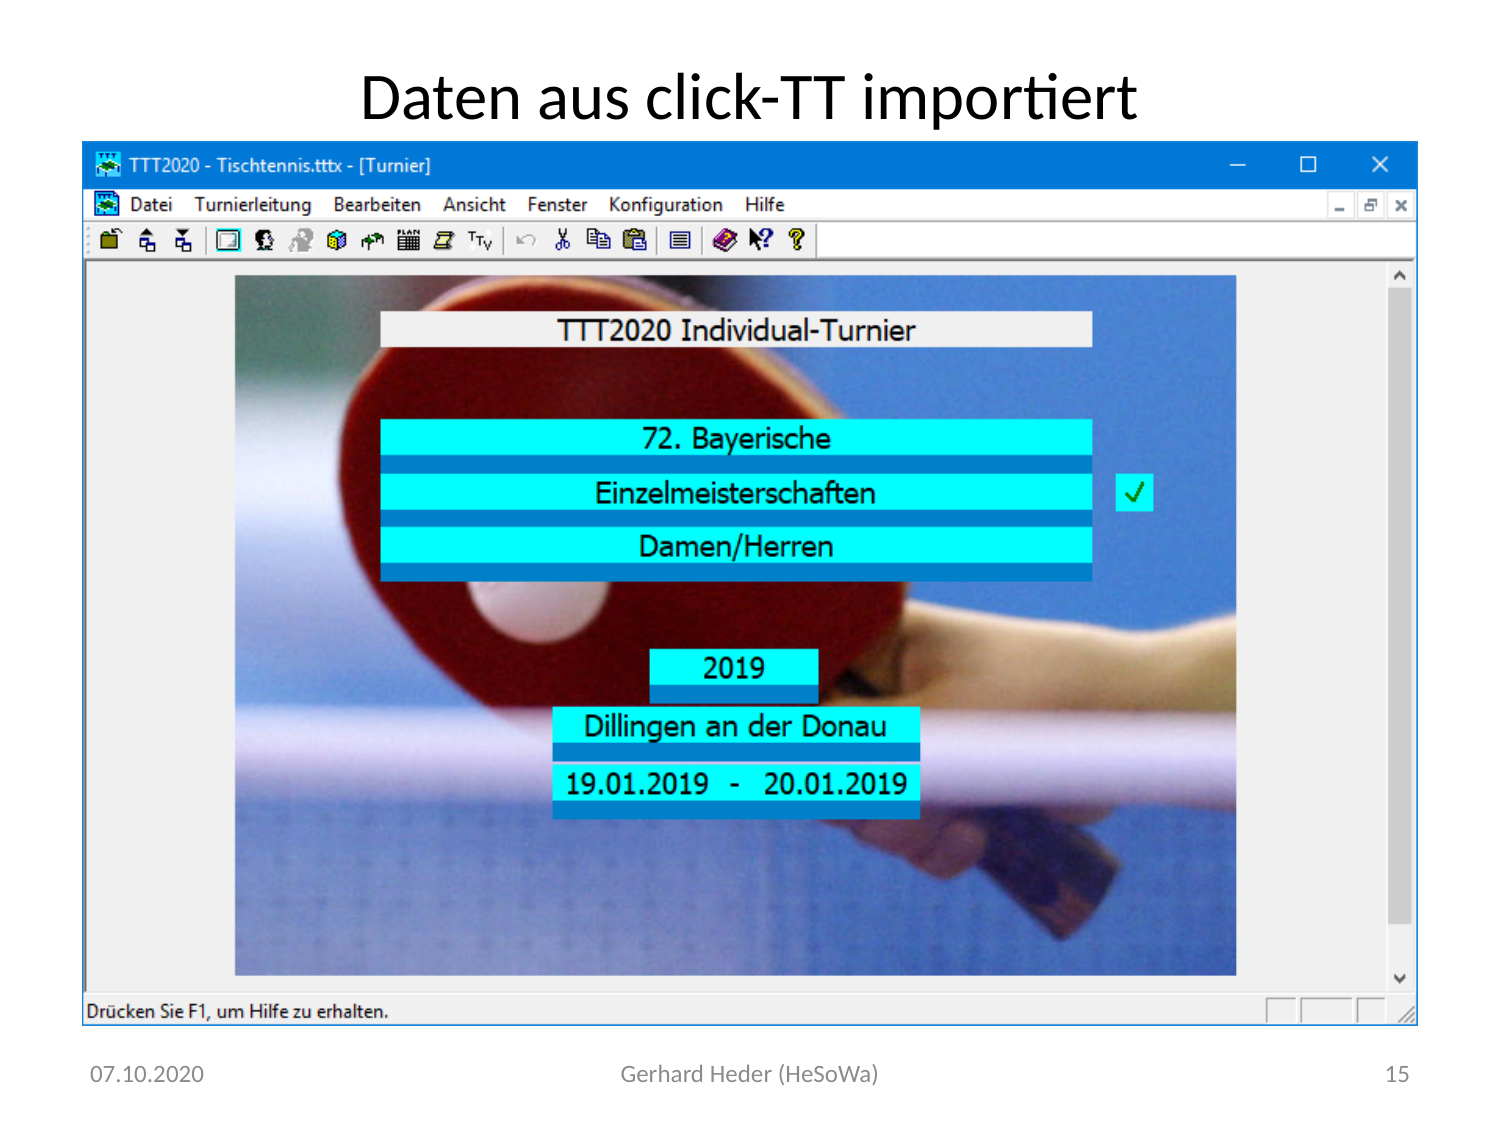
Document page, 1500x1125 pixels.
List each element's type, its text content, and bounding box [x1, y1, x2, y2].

slide_number 15 [1074, 1042, 1425, 1103]
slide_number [75, 1042, 425, 1103]
picture [82, 141, 1418, 1027]
footer Gerhard Heder (HeSoWa) [512, 1042, 988, 1103]
title Daten aus click-TT importiert [74, 44, 1426, 141]
